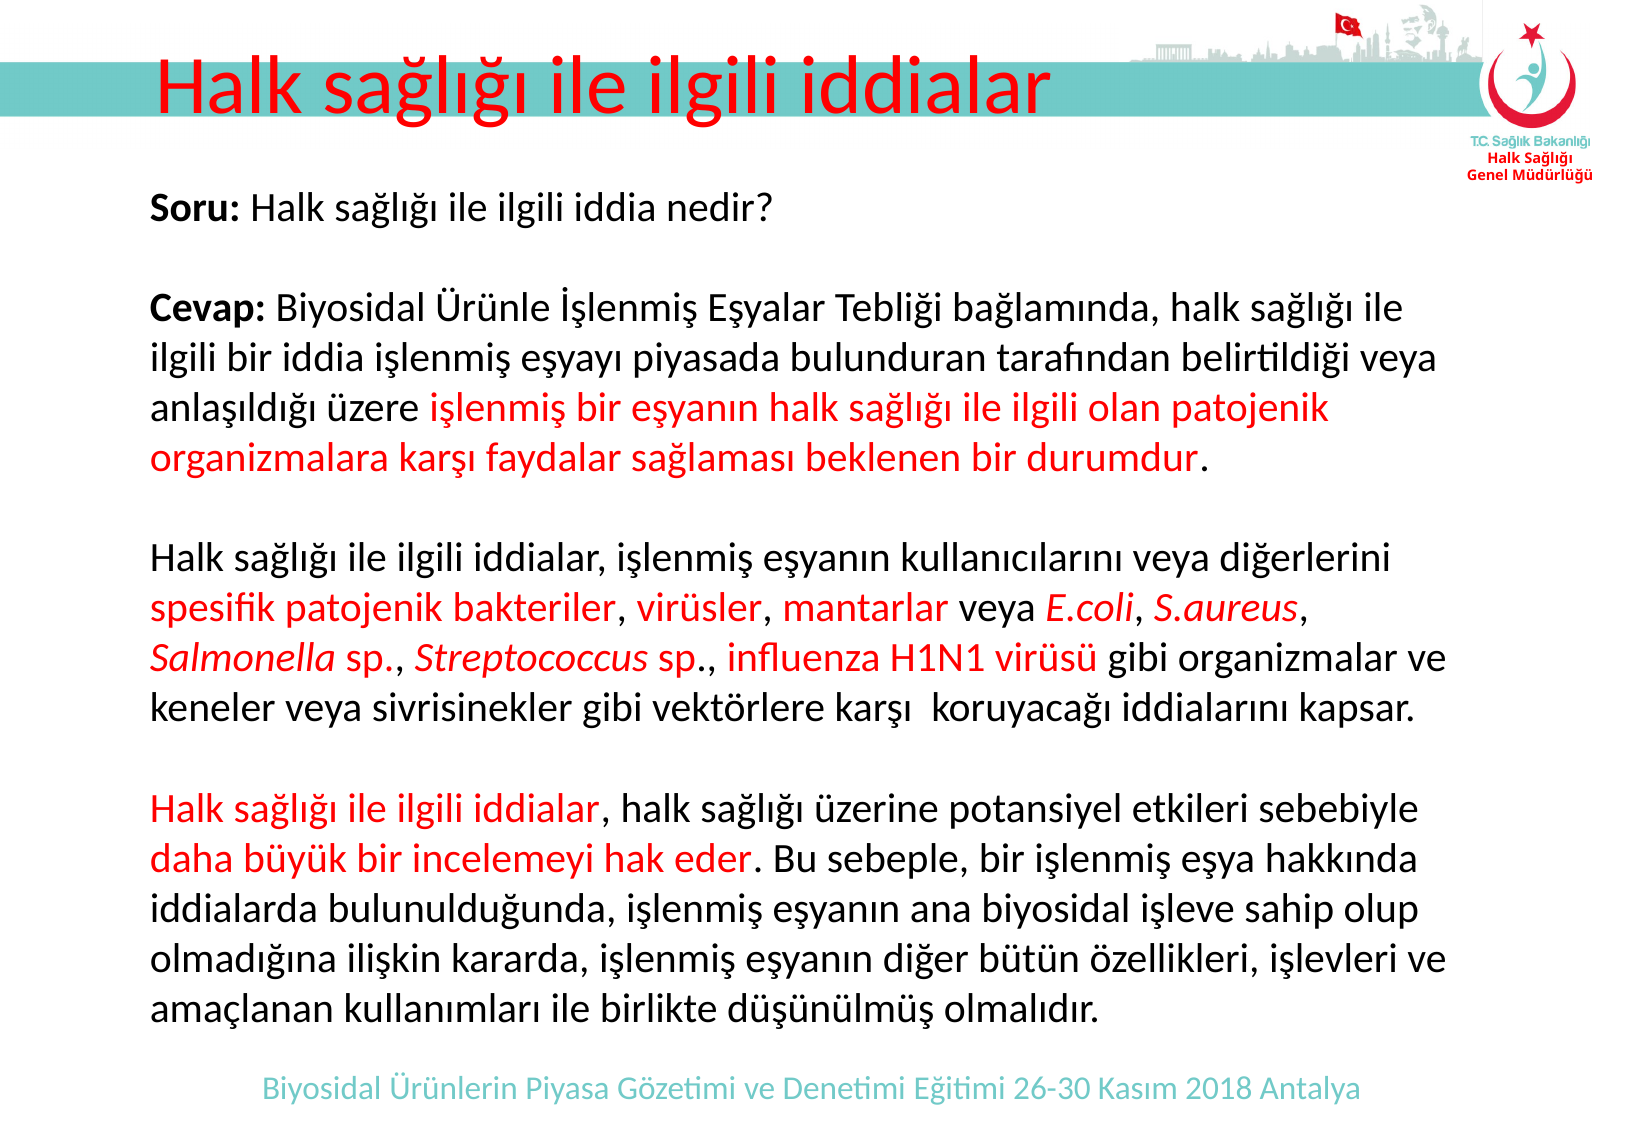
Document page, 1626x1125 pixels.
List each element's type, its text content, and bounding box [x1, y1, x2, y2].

text_box Biyosidal Ürünlerin Piyasa Gözetimi ve Denetimi Eğitimi 26-30 Kasım 2018 Antalya [0, 1058, 1625, 1114]
picture [0, 0, 1590, 149]
text_box Soru: Halk sağlığı ile ilgili iddia nedir? Cevap: Biyosidal Ürünle İşlenmiş Eşyalar Tebliği bağlamında, halk sağlığı ile ilgili bir iddia işlenmiş eşyayı piyasada bulunduran tarafından belirtildiği veya anlaşıldığı üzere işlenmiş bir eşyanın halk sağlığı ile ilgili olan patojenik organizmalara karşı faydalar sağlaması beklenen bir durumdur. Halk sağlığı ile ilgili iddialar, işlenmiş eşyanın kullanıcılarını veya diğerlerini spesifik patojenik bakteriler, virüsler, mantarlar veya E.coli, S.aureus, Salmonella sp., Streptococcus sp., influenza H1N1 virüsü gibi organizmalar ve keneler veya sivrisinekler gibi vektörlere karşı koruyacağı iddialarını kapsar. Halk sağlığı ile ilgili iddialar, halk sağlığı üzerine potansiyel etkileri sebebiyle daha büyük bir incelemeyi hak eder. Bu sebeple, bir işlenmiş eşya hakkında iddialarda bulunulduğunda, işlenmiş eşyanın ana biyosidal işleve sahip olup olmadığına ilişkin kararda, işlenmiş eşyanın diğer bütün özellikleri, işlevleri ve amaçlanan kullanımları ile birlikte düşünülmüş olmalıdır. [135, 172, 1482, 1038]
text_box Halk sağlığı ile ilgili iddialar [140, 23, 1070, 138]
